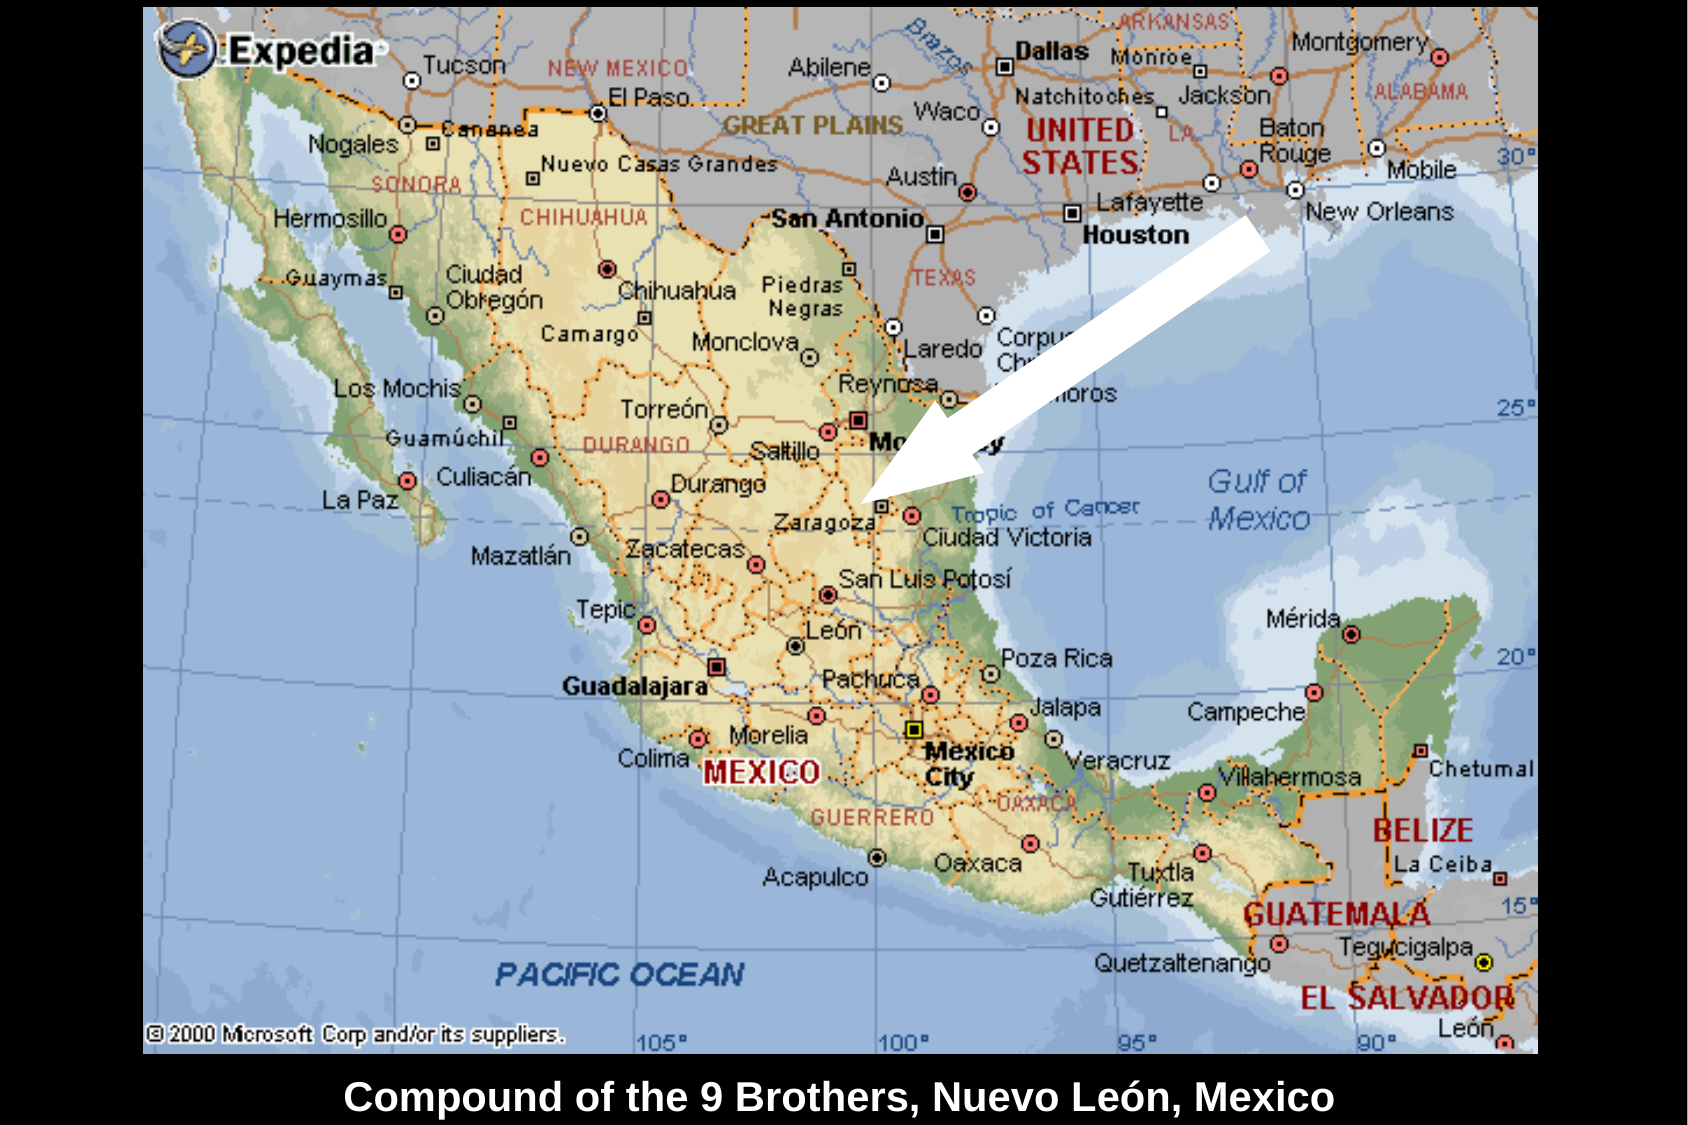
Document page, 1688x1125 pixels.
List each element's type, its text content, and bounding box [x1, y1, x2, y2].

text_box Compound of the 9 Brothers, Nuevo León, Mexico [328, 1062, 1351, 1125]
picture [143, 7, 1538, 1054]
